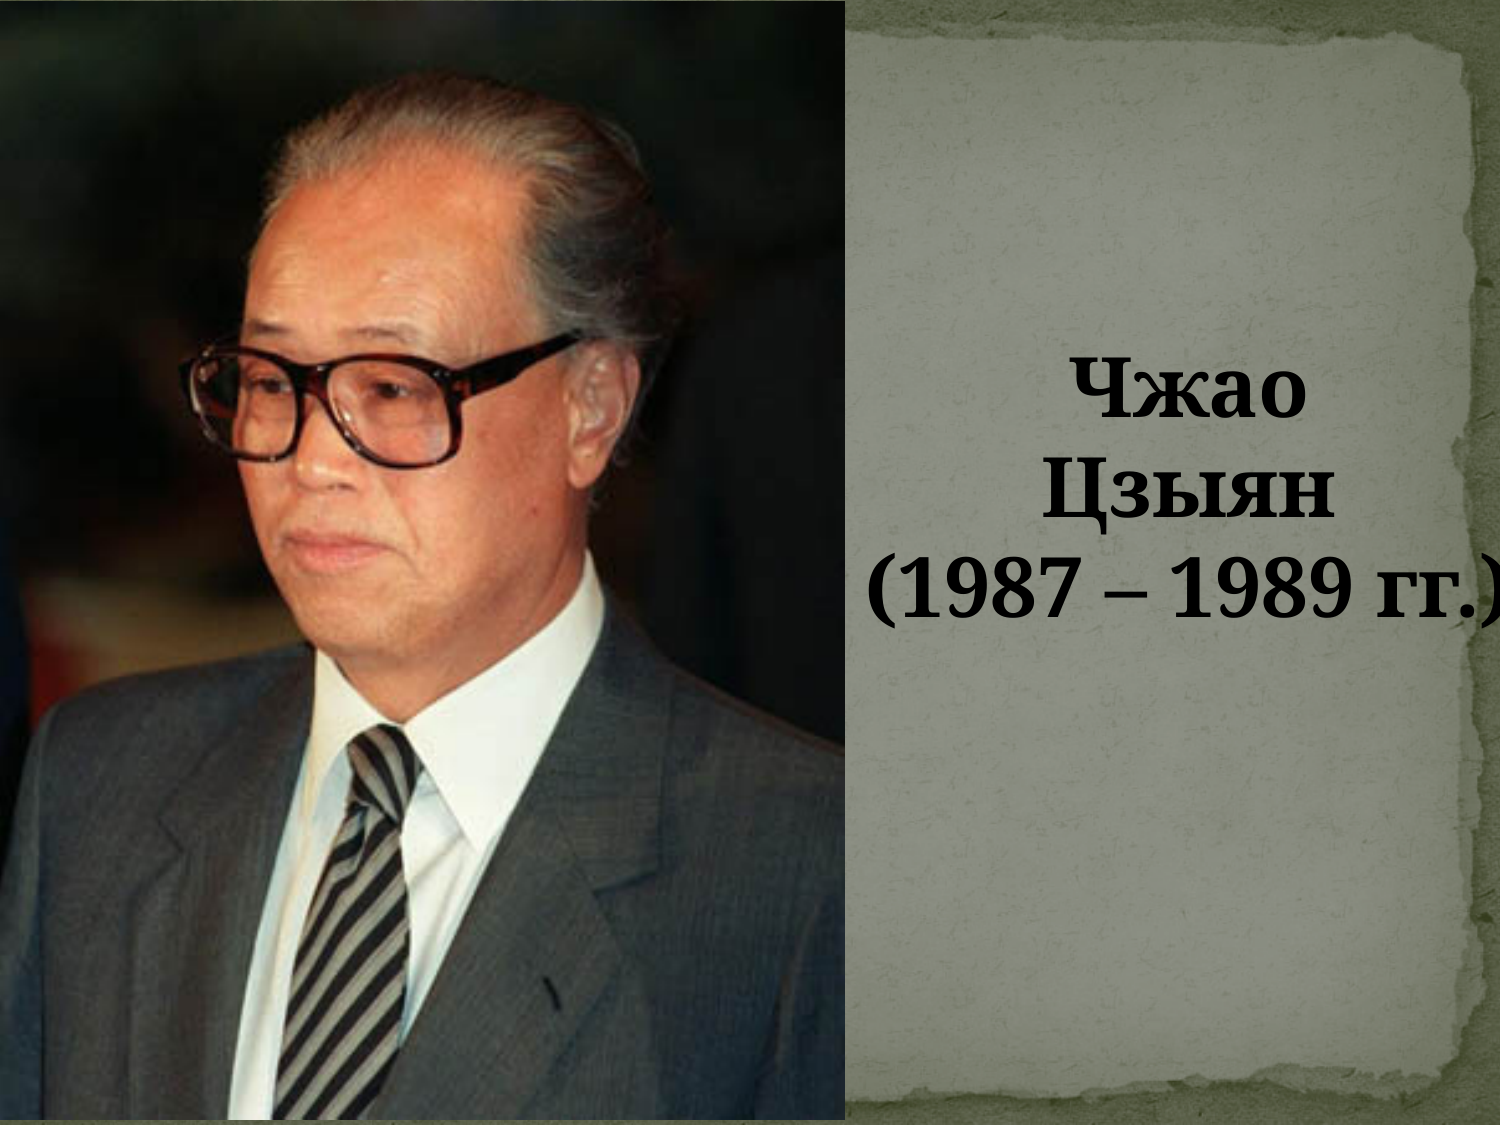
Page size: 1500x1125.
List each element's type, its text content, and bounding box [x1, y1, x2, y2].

text_box Чжао Цзыян (1987 – 1989 гг.) [855, 326, 1500, 642]
picture [0, 1, 845, 1120]
